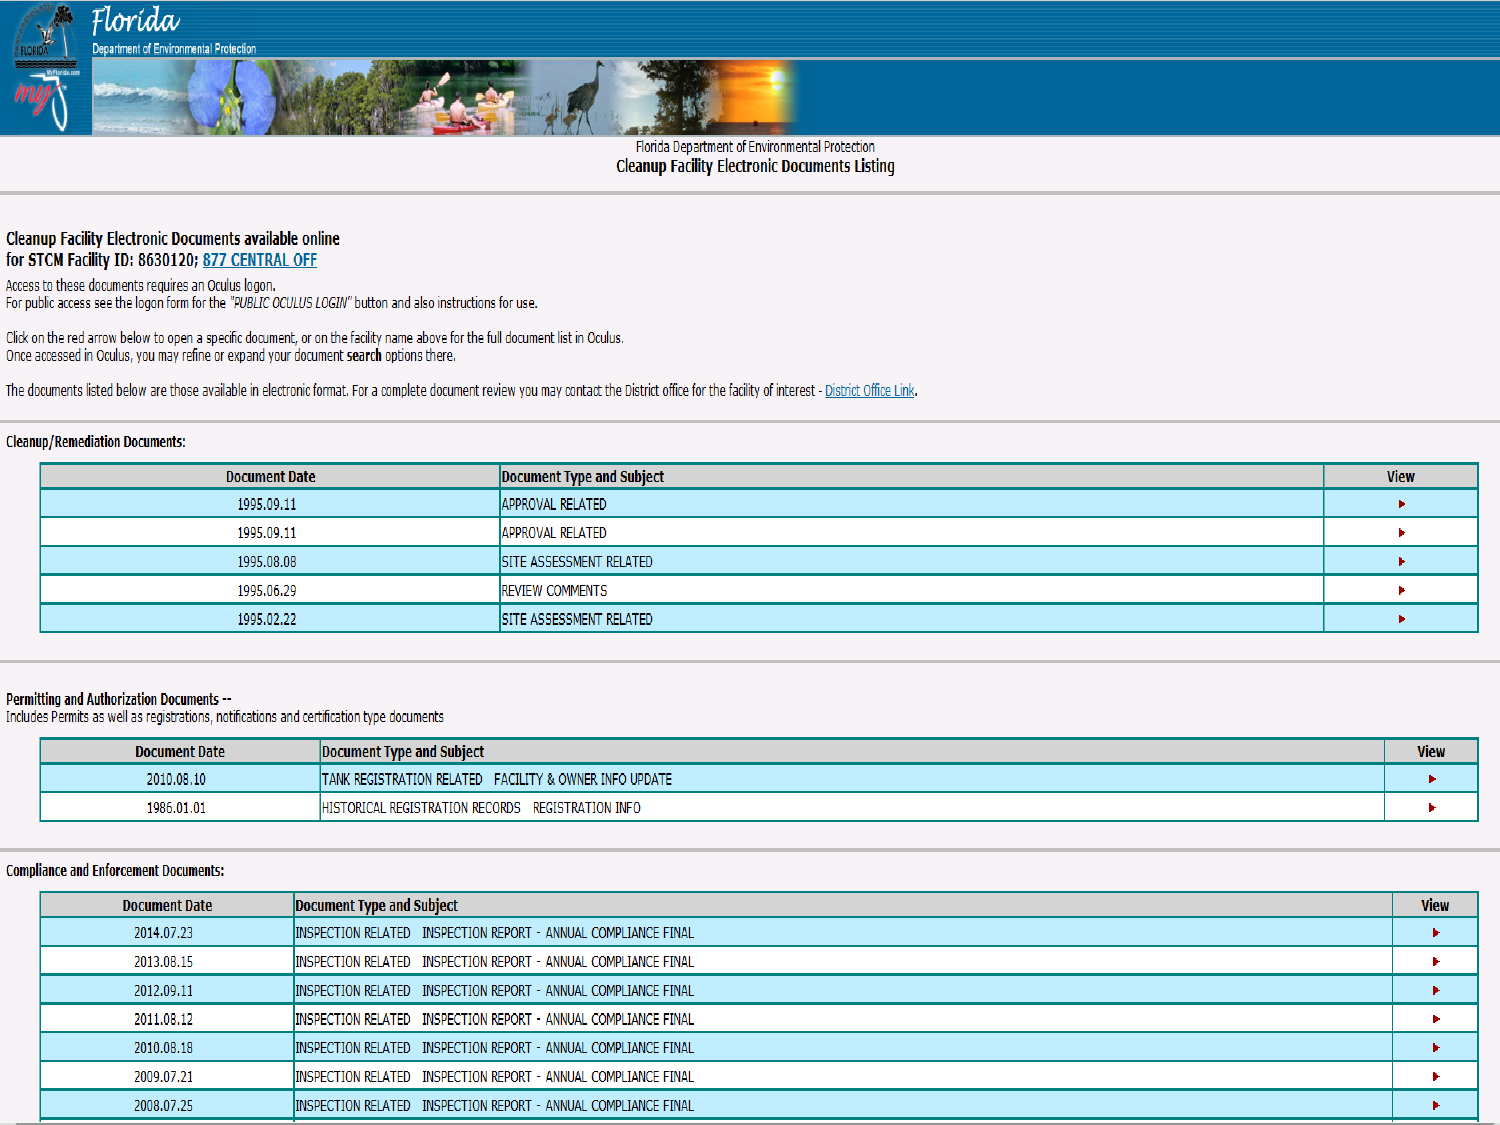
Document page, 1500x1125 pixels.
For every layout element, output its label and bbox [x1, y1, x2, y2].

list [0, 0, 1500, 1125]
